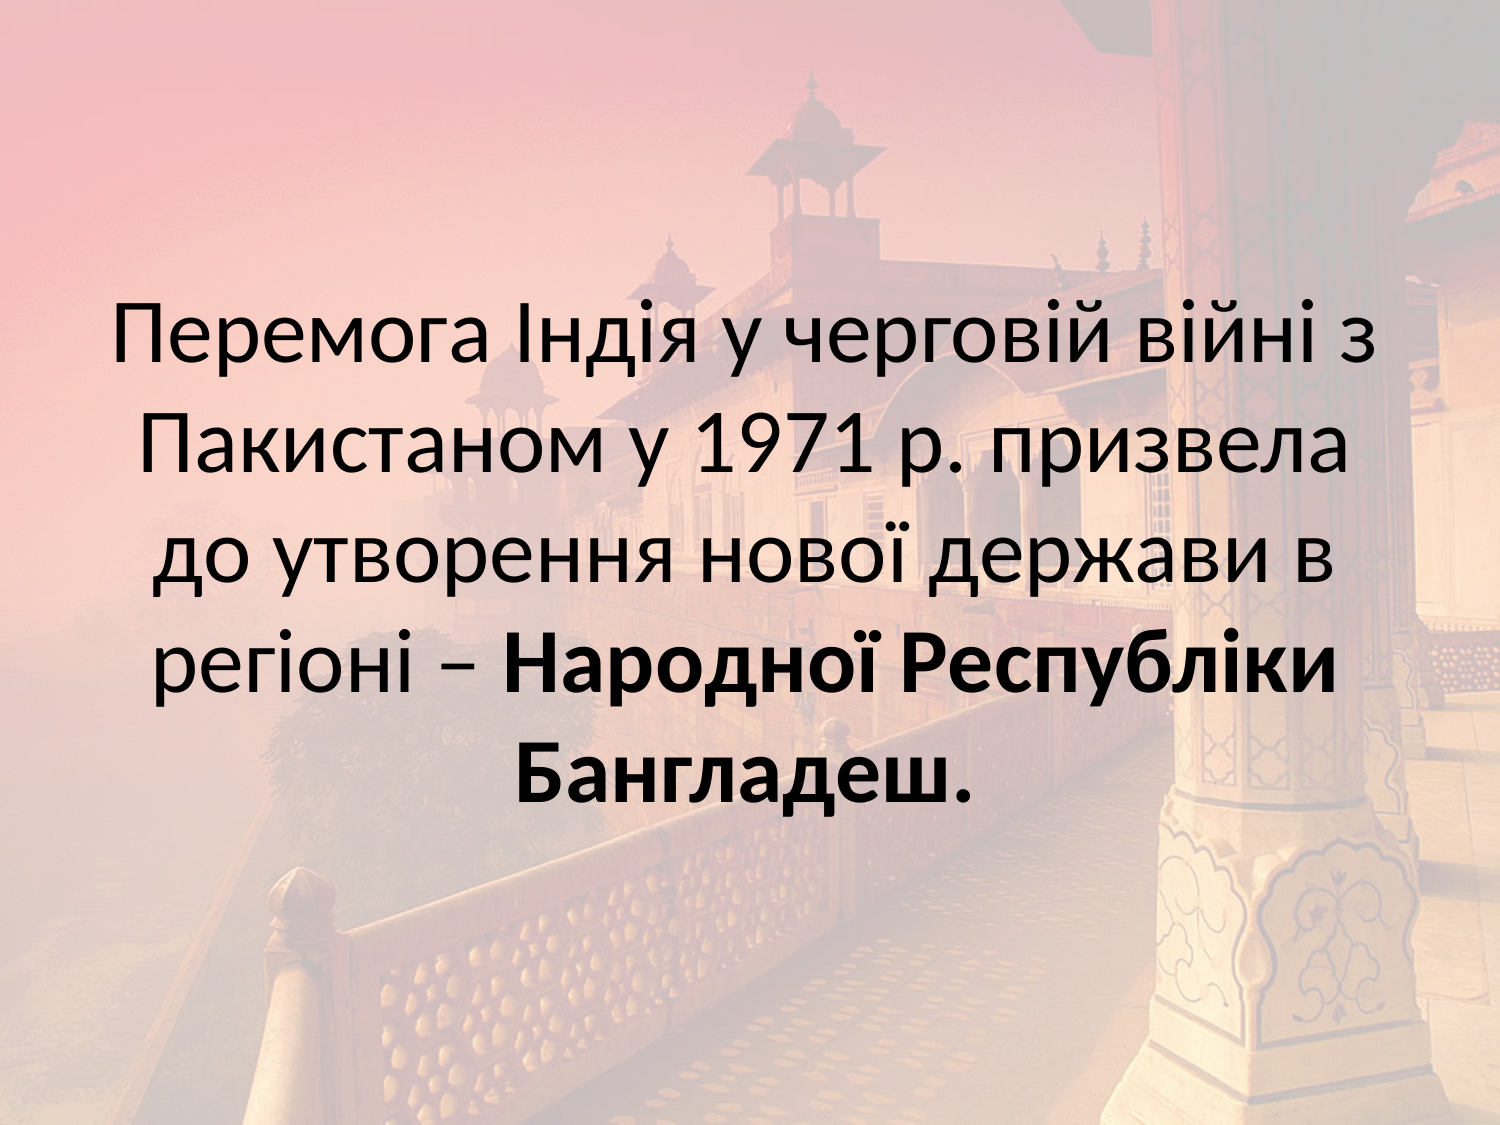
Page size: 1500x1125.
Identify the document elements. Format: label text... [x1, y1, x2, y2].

title Перемога Індія у черговій війні з Пакистаном у 1971 р. призвела до утворення нової держави в регіоні – Народної Республіки Бангладеш. [70, 117, 1421, 975]
